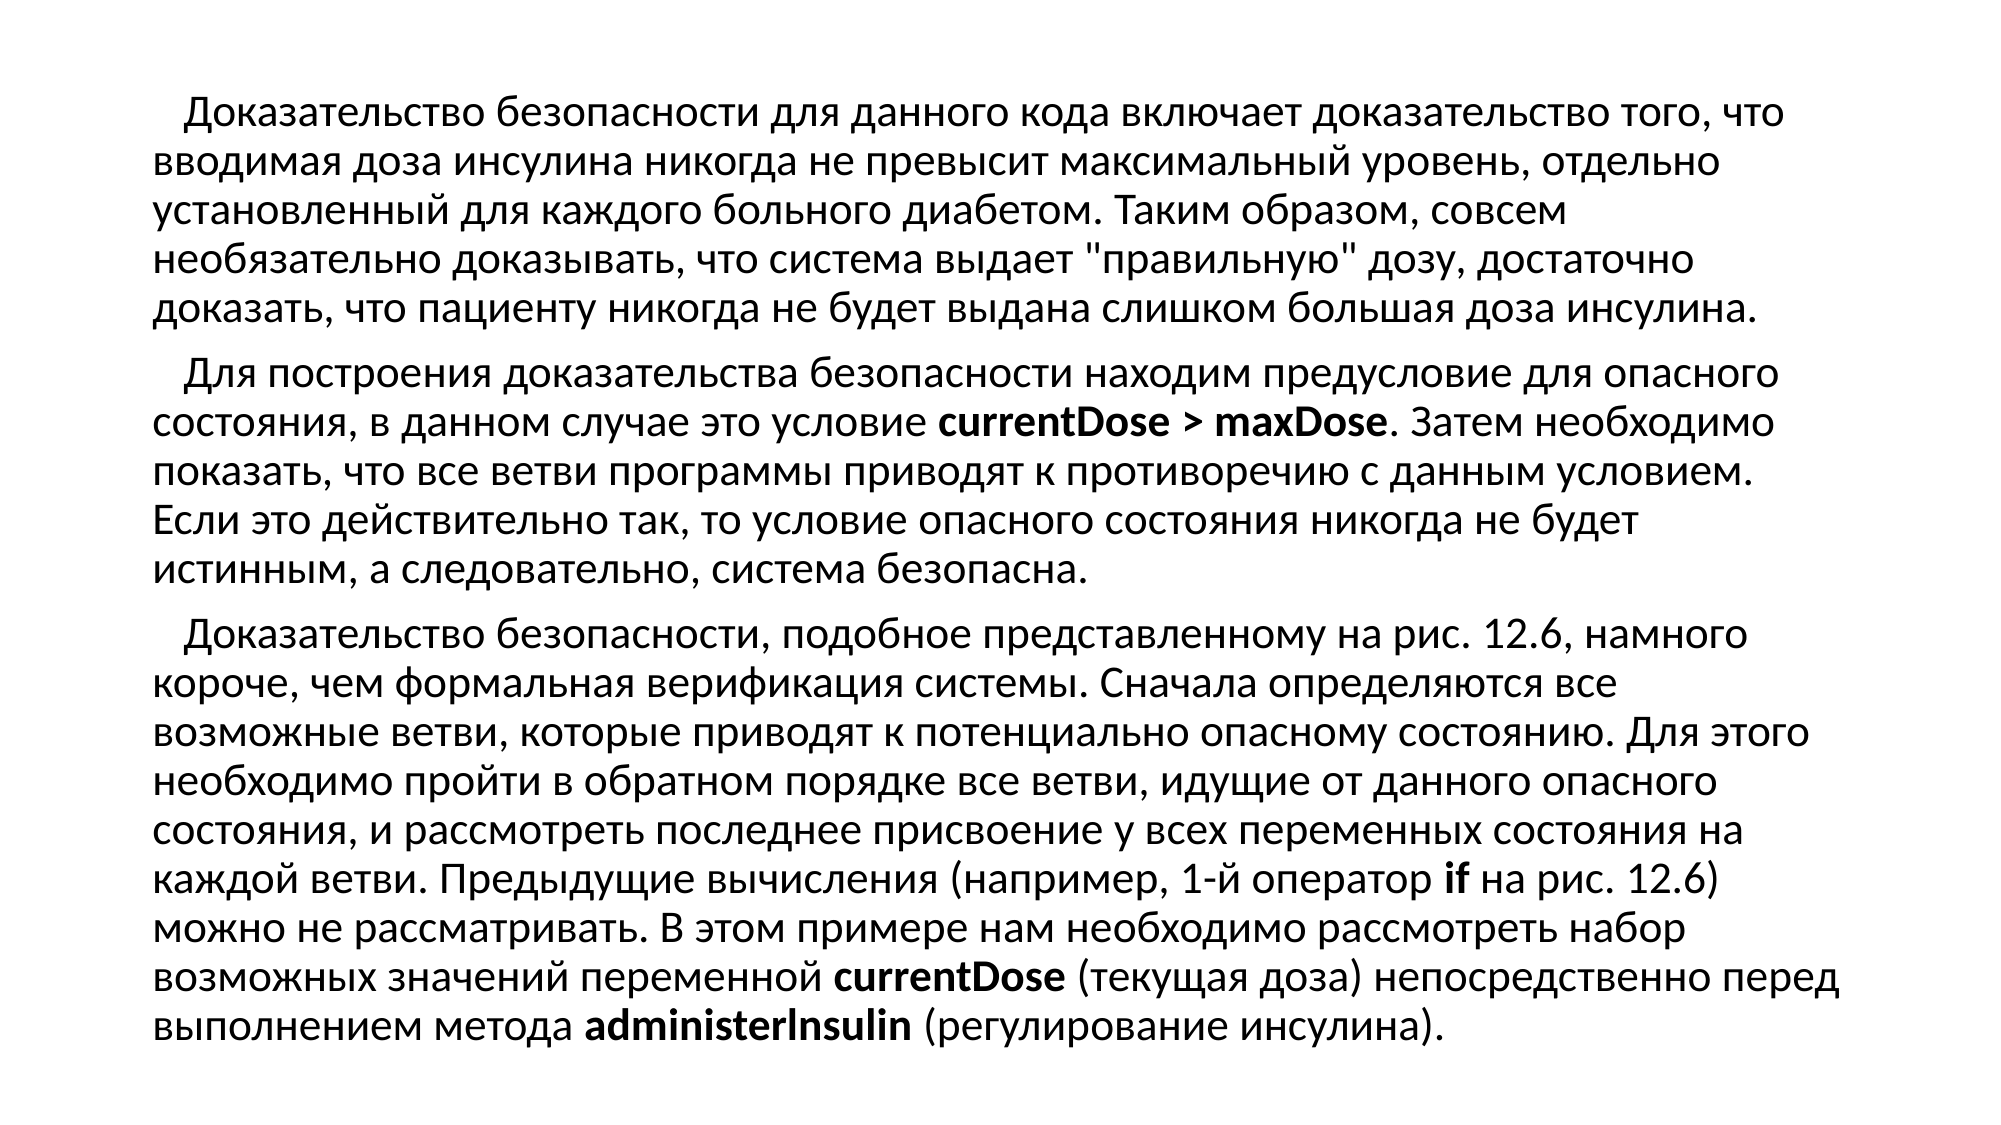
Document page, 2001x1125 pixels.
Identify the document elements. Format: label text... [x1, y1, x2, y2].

list Доказательство безопасности для данного кода включает доказательство того, что вводимая доза инсулина никогда не превысит максимальный уровень, отдельно установленный для каждого больного диабетом. Таким образом, совсем необязательно доказывать, что система выдает "правильную" дозу, достаточно доказать, что пациенту никогда не будет выдана слишком большая доза инсулина. Для построения доказательства безопасности находим предусловие для опасного состояния, в данном случае это условие currentDose > maxDose. Затем необходимо показать, что все ветви программы приводят к противоречию с данным условием. Если это действительно так, то условие опасного состояния никогда не будет истинным, а следовательно, система безопасна. Доказательство безопасности, подобное представленному на рис. 12.6, намного короче, чем формальная верификация системы. Сначала определяются все возможные ветви, которые приводят к потенциально опасному состоянию. Для этого необходимо пройти в обратном порядке все ветви, идущие от данного опасного состояния, и рассмотреть последнее присвоение у всех переменных состояния на каждой ветви. Предыдущие вычисления (например, 1-й оператор if на рис. 12.6) можно не рассматривать. В этом примере нам необходимо рассмотреть набор возможных значений переменной currentDose (текущая доза) непосредственно перед выполнением метода administerlnsulin (регулирование инсулина). [137, 79, 1863, 1081]
